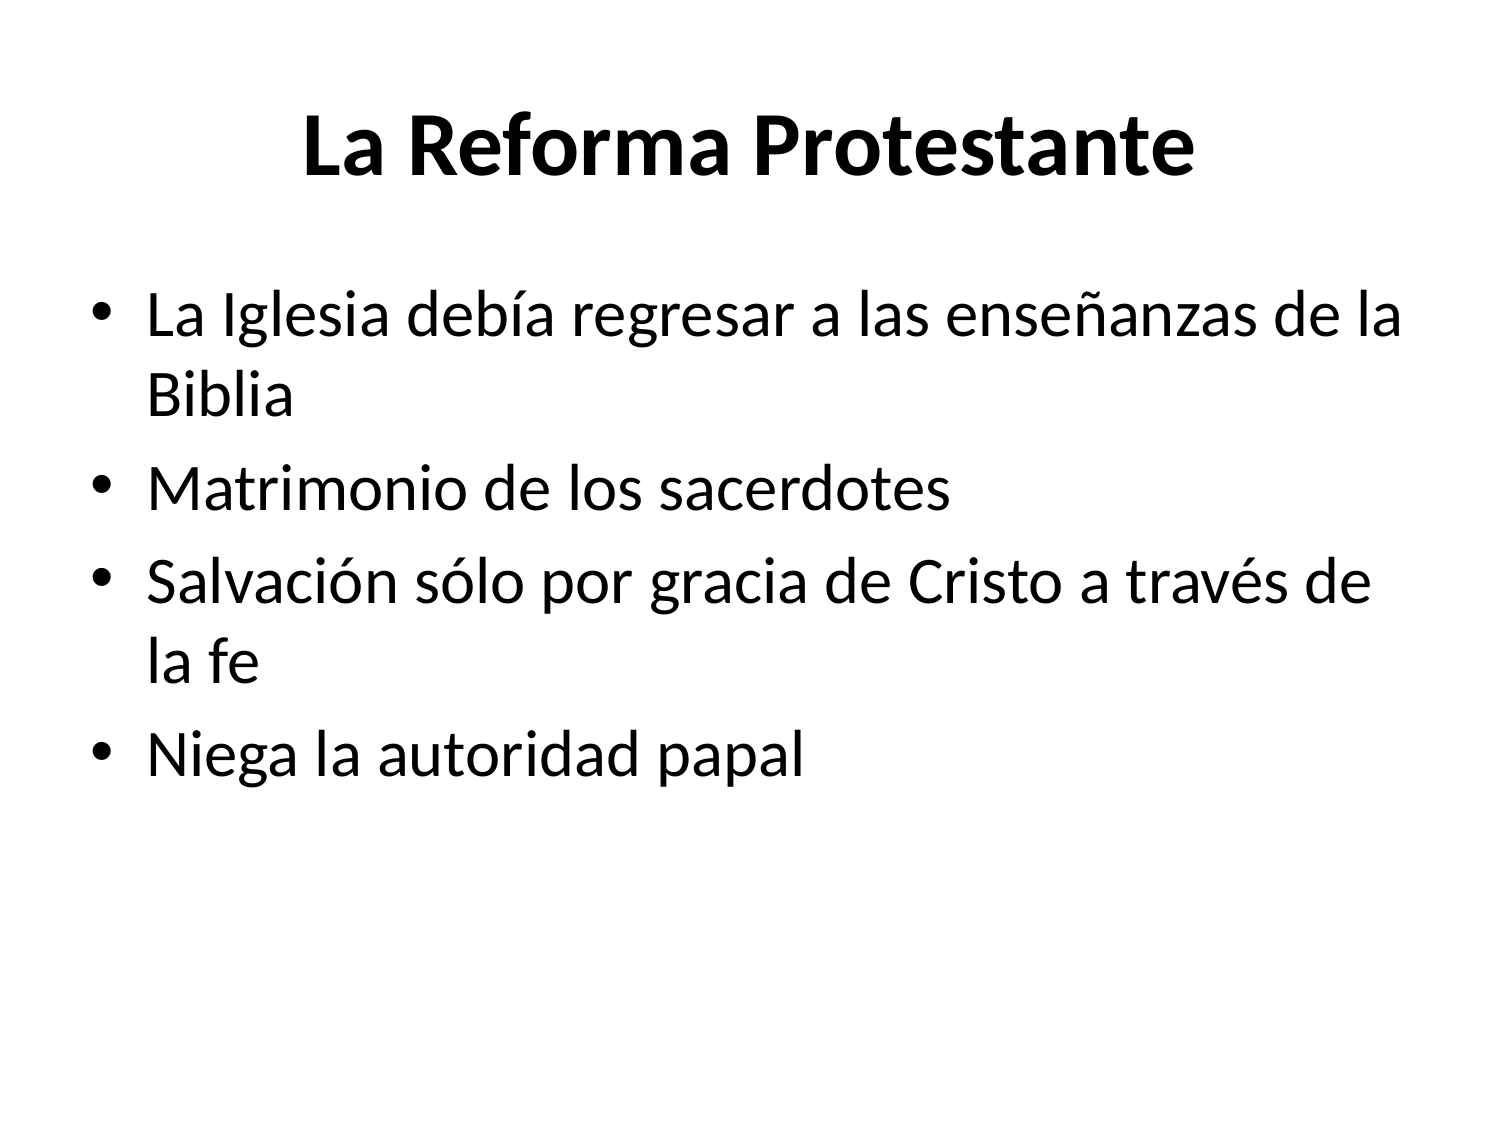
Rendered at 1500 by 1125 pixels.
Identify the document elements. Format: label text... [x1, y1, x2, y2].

title La Reforma Protestante [75, 45, 1425, 233]
list La Iglesia debía regresar a las enseñanzas de la Biblia Matrimonio de los sacerdotes Salvación sólo por gracia de Cristo a través de la fe Niega la autoridad papal [75, 262, 1425, 1005]
